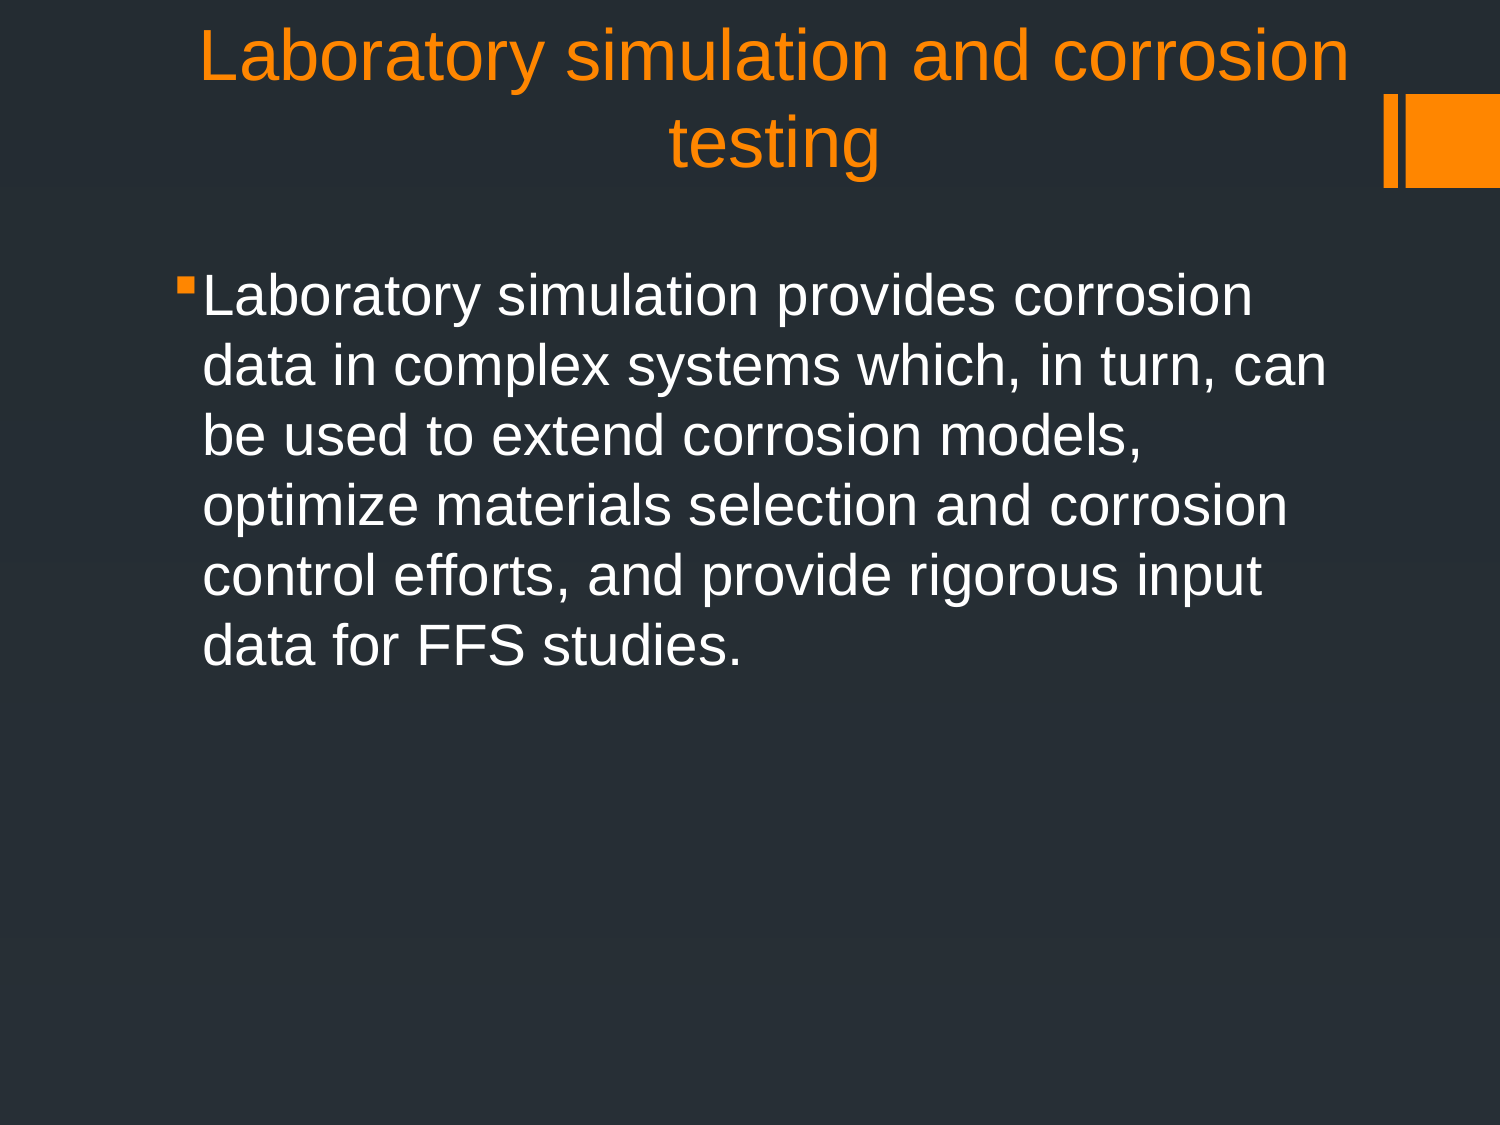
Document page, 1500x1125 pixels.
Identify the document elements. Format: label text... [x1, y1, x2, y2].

list Laboratory simulation provides corrosion data in complex systems which, in turn, can be used to extend corrosion models, optimize materials selection and corrosion control efforts, and provide rigorous input data for FFS studies. [150, 249, 1350, 763]
title Laboratory simulation and corrosion testing [174, 0, 1375, 190]
